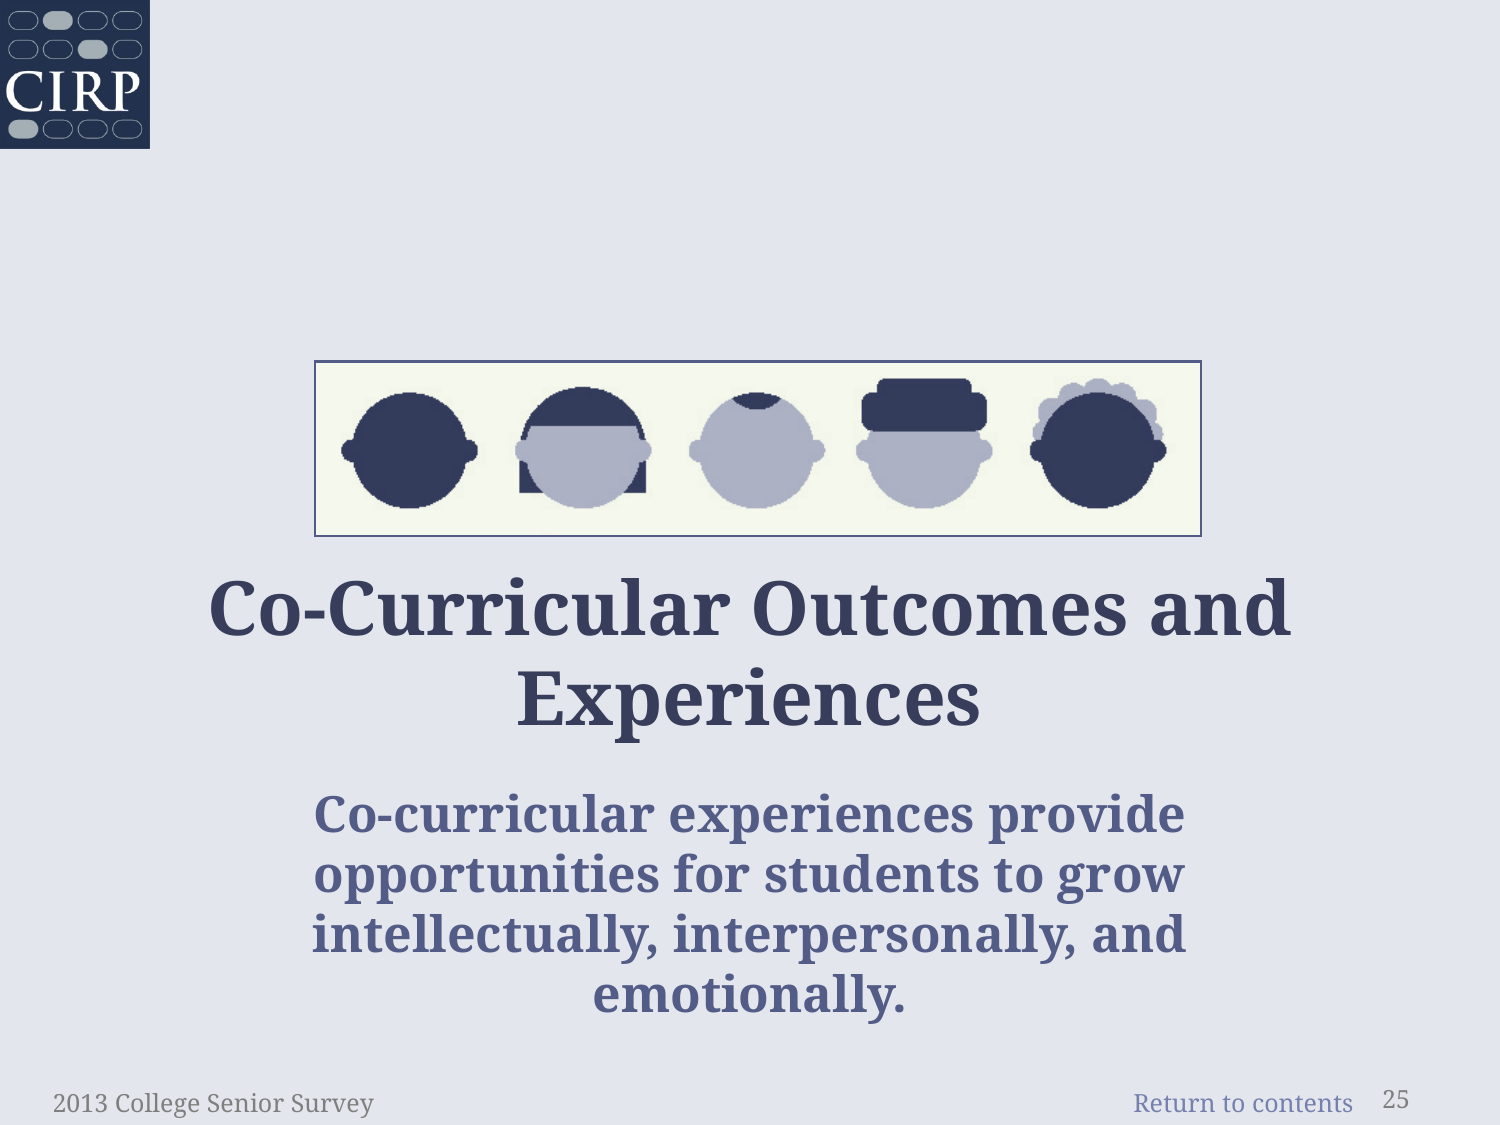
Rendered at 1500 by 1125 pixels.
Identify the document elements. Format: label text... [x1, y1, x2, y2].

picture [315, 362, 1201, 536]
text_box Co-curricular experiences provide opportunities for students to grow intellectually, interpersonally, and emotionally. [224, 774, 1275, 1063]
title Co-Curricular Outcomes and Experiences [0, 487, 1500, 813]
picture [0, 0, 150, 149]
slide_number 25 [1362, 1049, 1426, 1125]
footer 2013 College Senior Survey [37, 1049, 513, 1125]
